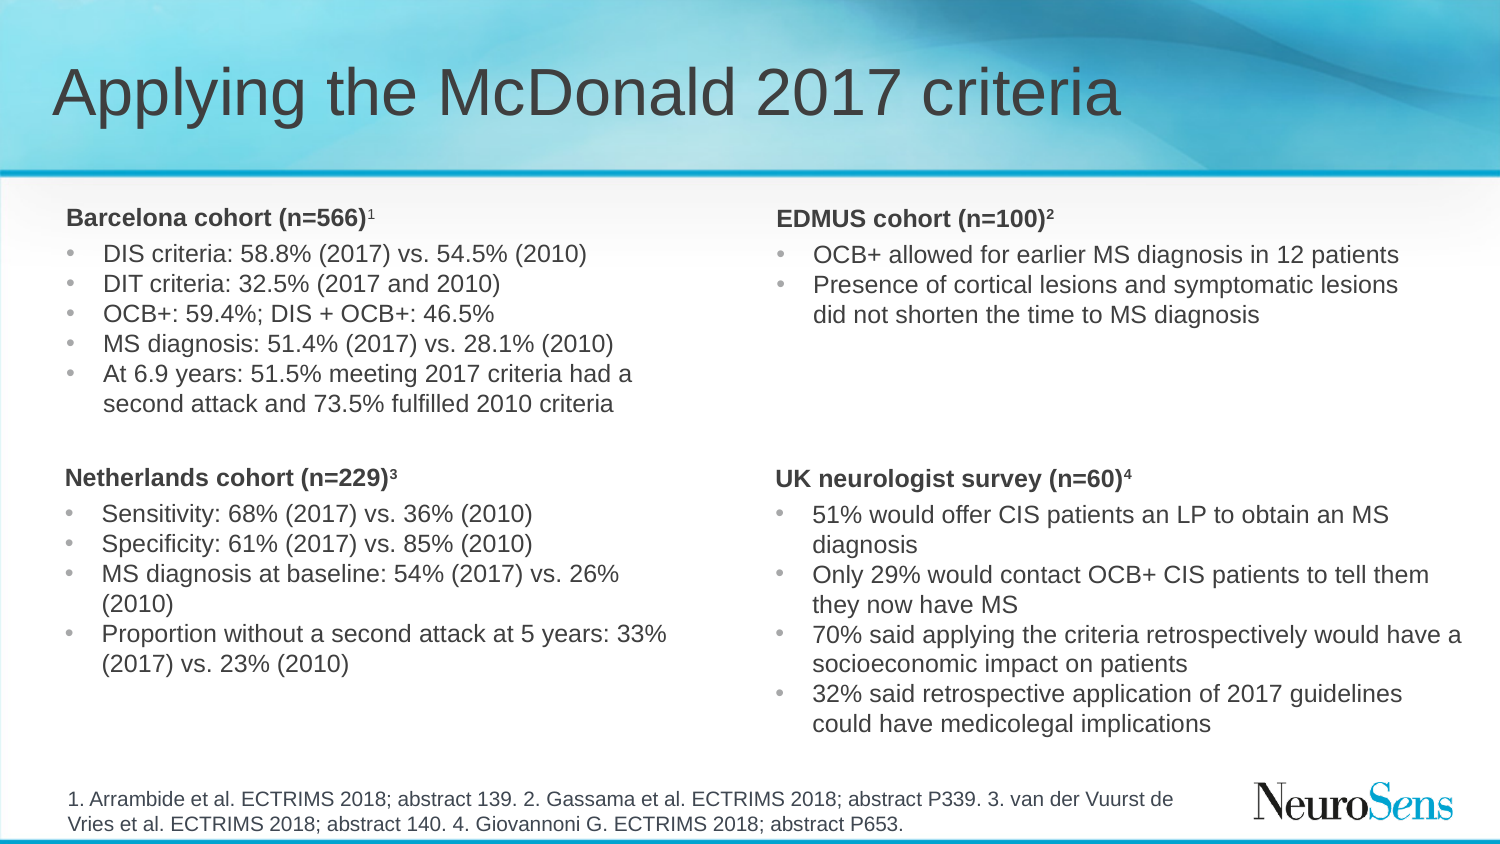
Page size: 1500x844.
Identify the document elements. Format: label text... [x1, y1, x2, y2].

slide_number [1448, 791, 1500, 825]
text_box UK neurologist survey (n=60)4 51% would offer CIS patients an LP to obtain an MS diagnosis Only 29% would contact OCB+ CIS patients to tell them they now have MS 70% said applying the criteria retrospectively would have a socioeconomic impact on patients 32% said retrospective application of 2017 guidelines could have medicolegal implications [746, 447, 1481, 763]
picture [0, 0, 1500, 171]
text_box 1. Arrambide et al. ECTRIMS 2018; abstract 139. 2. Gassama et al. ECTRIMS 2018; abstract P339. 3. van der Vuurst de Vries et al. ECTRIMS 2018; abstract 140. 4. Giovannoni G. ECTRIMS 2018; abstract P653. [52, 777, 1235, 843]
title Applying the McDonald 2017 criteria [37, 18, 1500, 160]
text_box EDMUS cohort (n=100)2 OCB+ allowed for earlier MS diagnosis in 12 patients Presence of cortical lesions and symptomatic lesions did not shorten the time to MS diagnosis [747, 187, 1438, 447]
list Barcelona cohort (n=566)1 DIS criteria: 58.8% (2017) vs. 54.5% (2010) DIT criteria: 32.5% (2017 and 2010) OCB+: 59.4%; DIS + OCB+: 46.5% MS diagnosis: 51.4% (2017) vs. 28.1% (2010) At 6.9 years: 51.5% meeting 2017 criteria had a second attack and 73.5% fulfilled 2010 criteria [37, 186, 686, 503]
text_box Netherlands cohort (n=229)3 Sensitivity: 68% (2017) vs. 36% (2010) Specificity: 61% (2017) vs. 85% (2010) MS diagnosis at baseline: 54% (2017) vs. 26% (2010) Proportion without a second attack at 5 years: 33% (2017) vs. 23% (2010) [36, 446, 684, 763]
picture [0, 175, 1500, 839]
